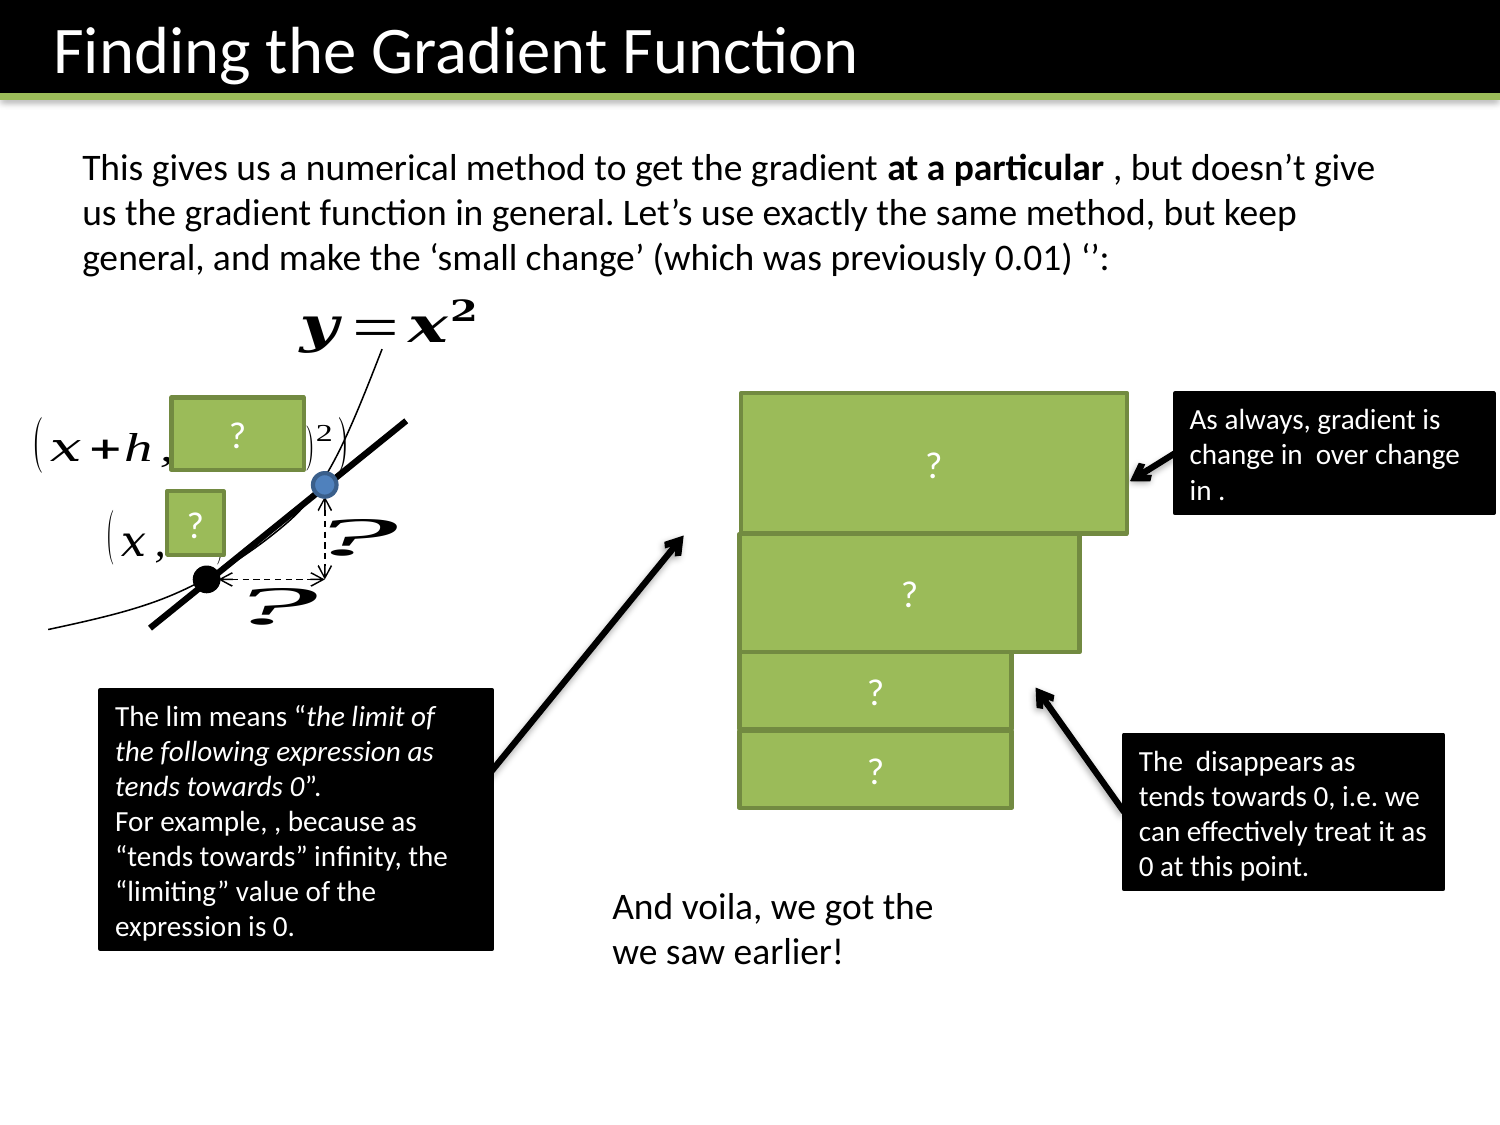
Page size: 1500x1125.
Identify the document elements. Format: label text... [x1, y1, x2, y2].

text_box ? [737, 650, 1014, 729]
text_box ? [737, 729, 1014, 810]
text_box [0, 0, 1500, 99]
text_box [149, 420, 407, 533]
text_box ? [737, 532, 1082, 654]
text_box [1129, 393, 1494, 515]
text_box ? [169, 395, 306, 419]
text_box [48, 590, 95, 631]
text_box ? [739, 391, 1129, 536]
text_box [306, 348, 383, 419]
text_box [1035, 687, 1444, 892]
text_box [100, 535, 684, 971]
